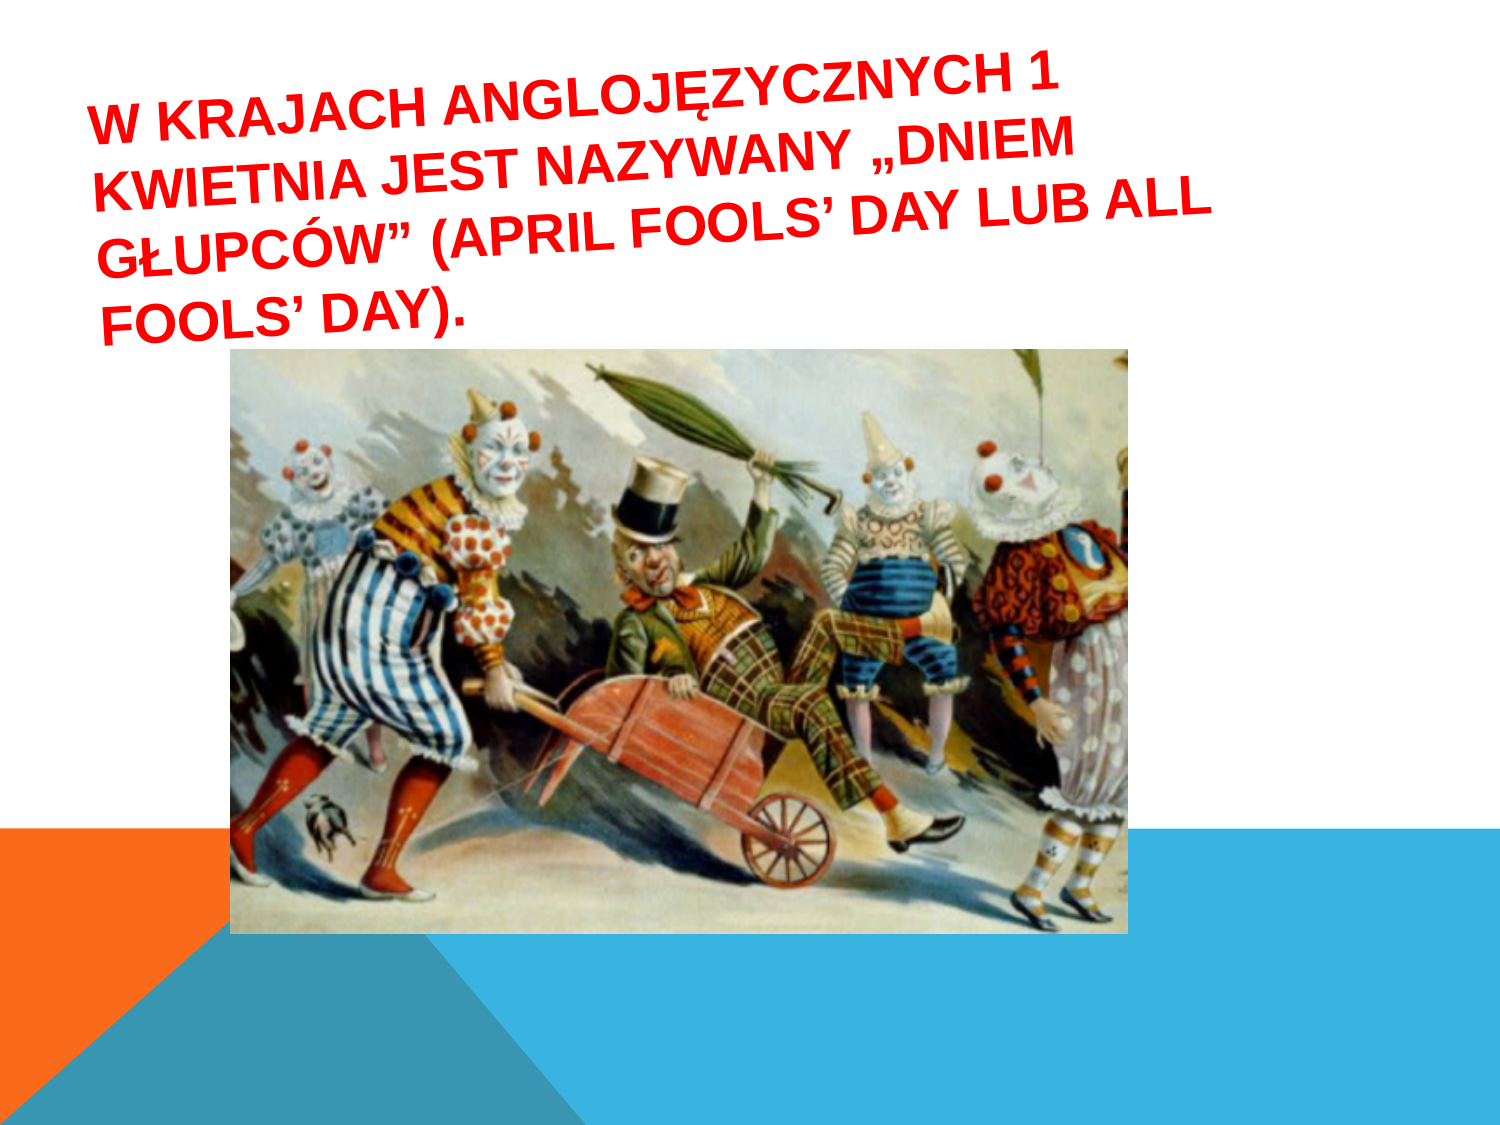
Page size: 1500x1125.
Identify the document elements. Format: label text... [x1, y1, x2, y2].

title W krajach anglojęzycznych 1 kwietnia jest nazywany „Dniem Głupców” (April Fools’ Day lub All Fools’ Day). [70, 8, 1315, 435]
picture [229, 349, 1129, 934]
